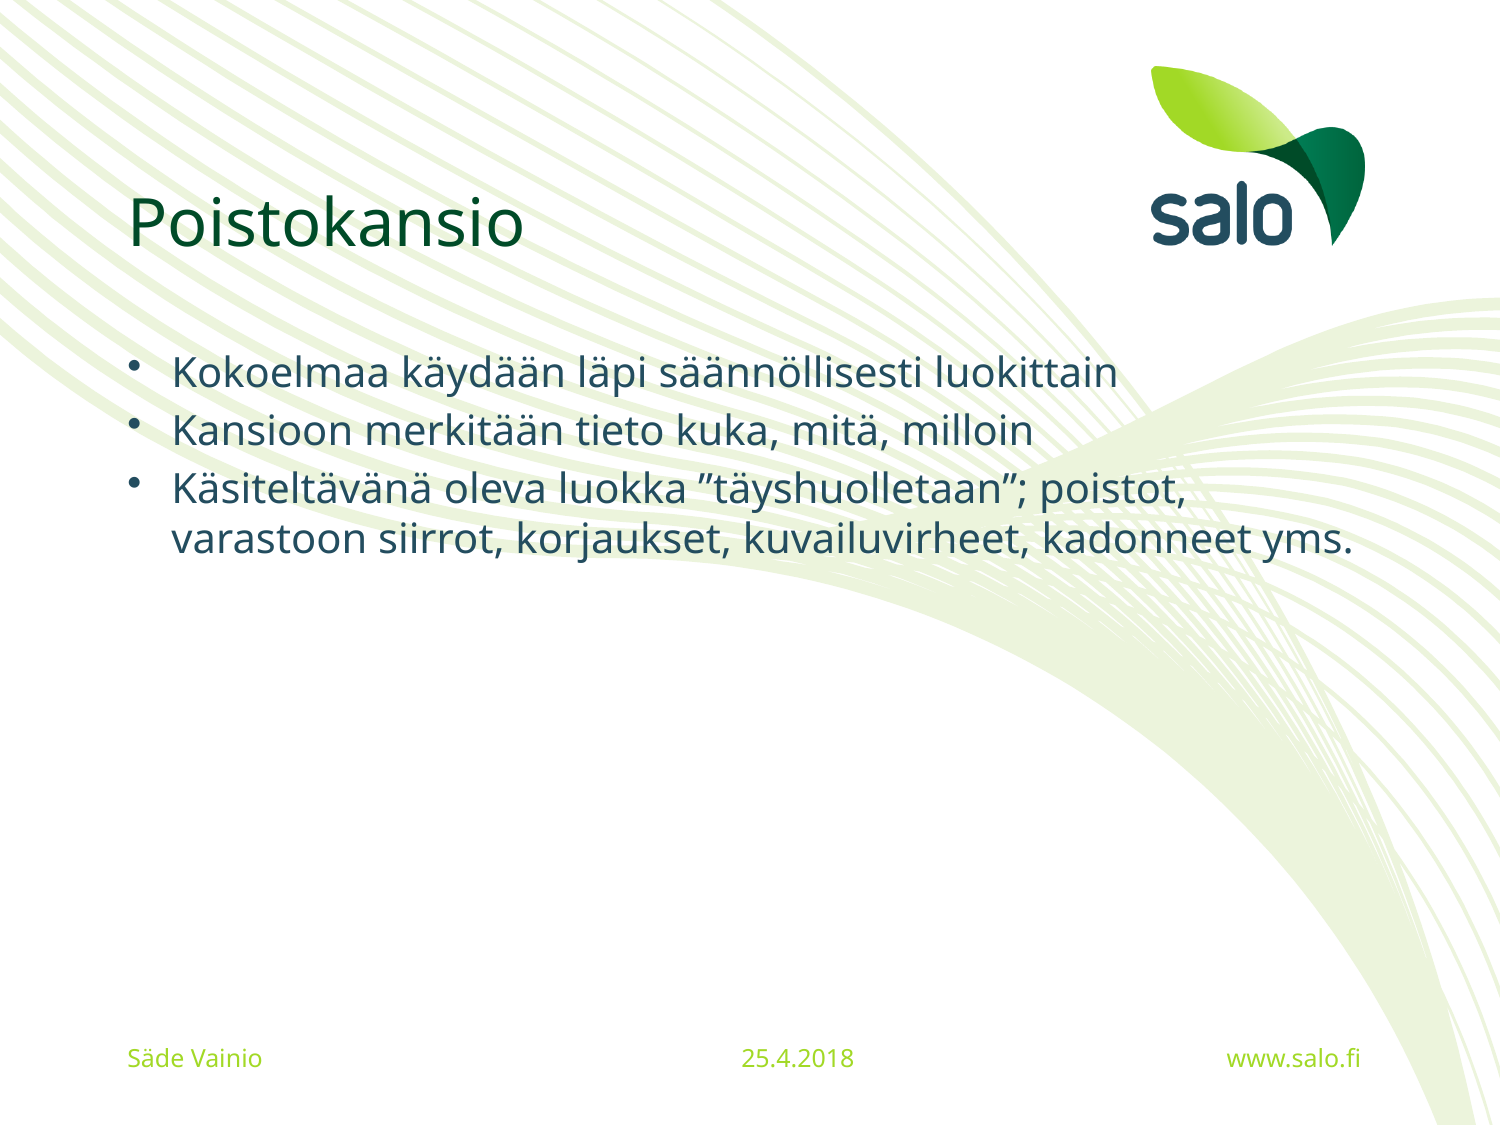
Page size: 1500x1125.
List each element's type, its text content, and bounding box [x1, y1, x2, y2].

footer Säde Vainio [112, 1034, 727, 1083]
picture [1151, 66, 1365, 246]
list Kokoelmaa käydään läpi säännöllisesti luokittain Kansioon merkitään tieto kuka, mitä, milloin Käsiteltävänä oleva luokka ”täyshuolletaan”; poistot, varastoon siirrot, korjaukset, kuvailuvirheet, kadonneet yms. [112, 338, 1376, 1012]
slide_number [727, 1034, 1129, 1083]
title Poistokansio [112, 66, 1129, 268]
